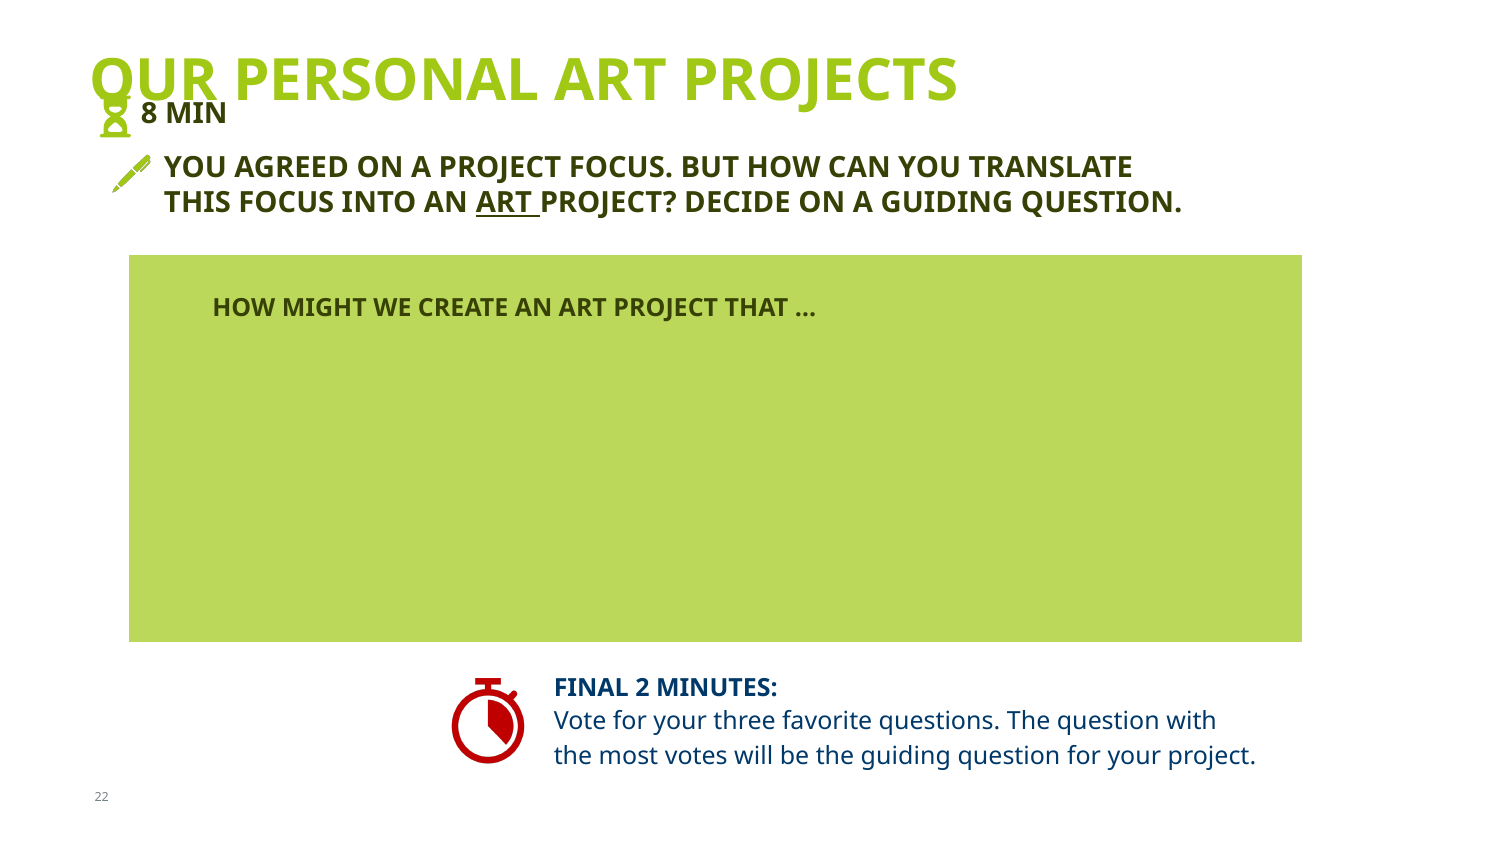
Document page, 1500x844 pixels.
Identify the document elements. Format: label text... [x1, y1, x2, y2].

slide_number 22 [94, 771, 154, 824]
text_box HOW MIGHT WE CREATE AN ART PROJECT THAT … [197, 280, 833, 329]
text_box FINAL 2 MINUTES: Vote for your three favorite questions. The question with the most votes will be the guiding question for your project. [538, 659, 1472, 777]
title OUR PERSONAL ART PROJECTS [89, 7, 1500, 201]
text_box 8 MIN [126, 86, 883, 137]
picture [437, 668, 539, 773]
text_box [99, 95, 130, 138]
picture [110, 152, 152, 195]
text_box [130, 256, 1301, 641]
text_box YOU AGREED ON A PROJECT FOCUS. BUT HOW CAN YOU TRANSLATE THIS FOCUS INTO AN ART PROJECT? DECIDE ON A GUIDING QUESTION. [149, 140, 1500, 226]
